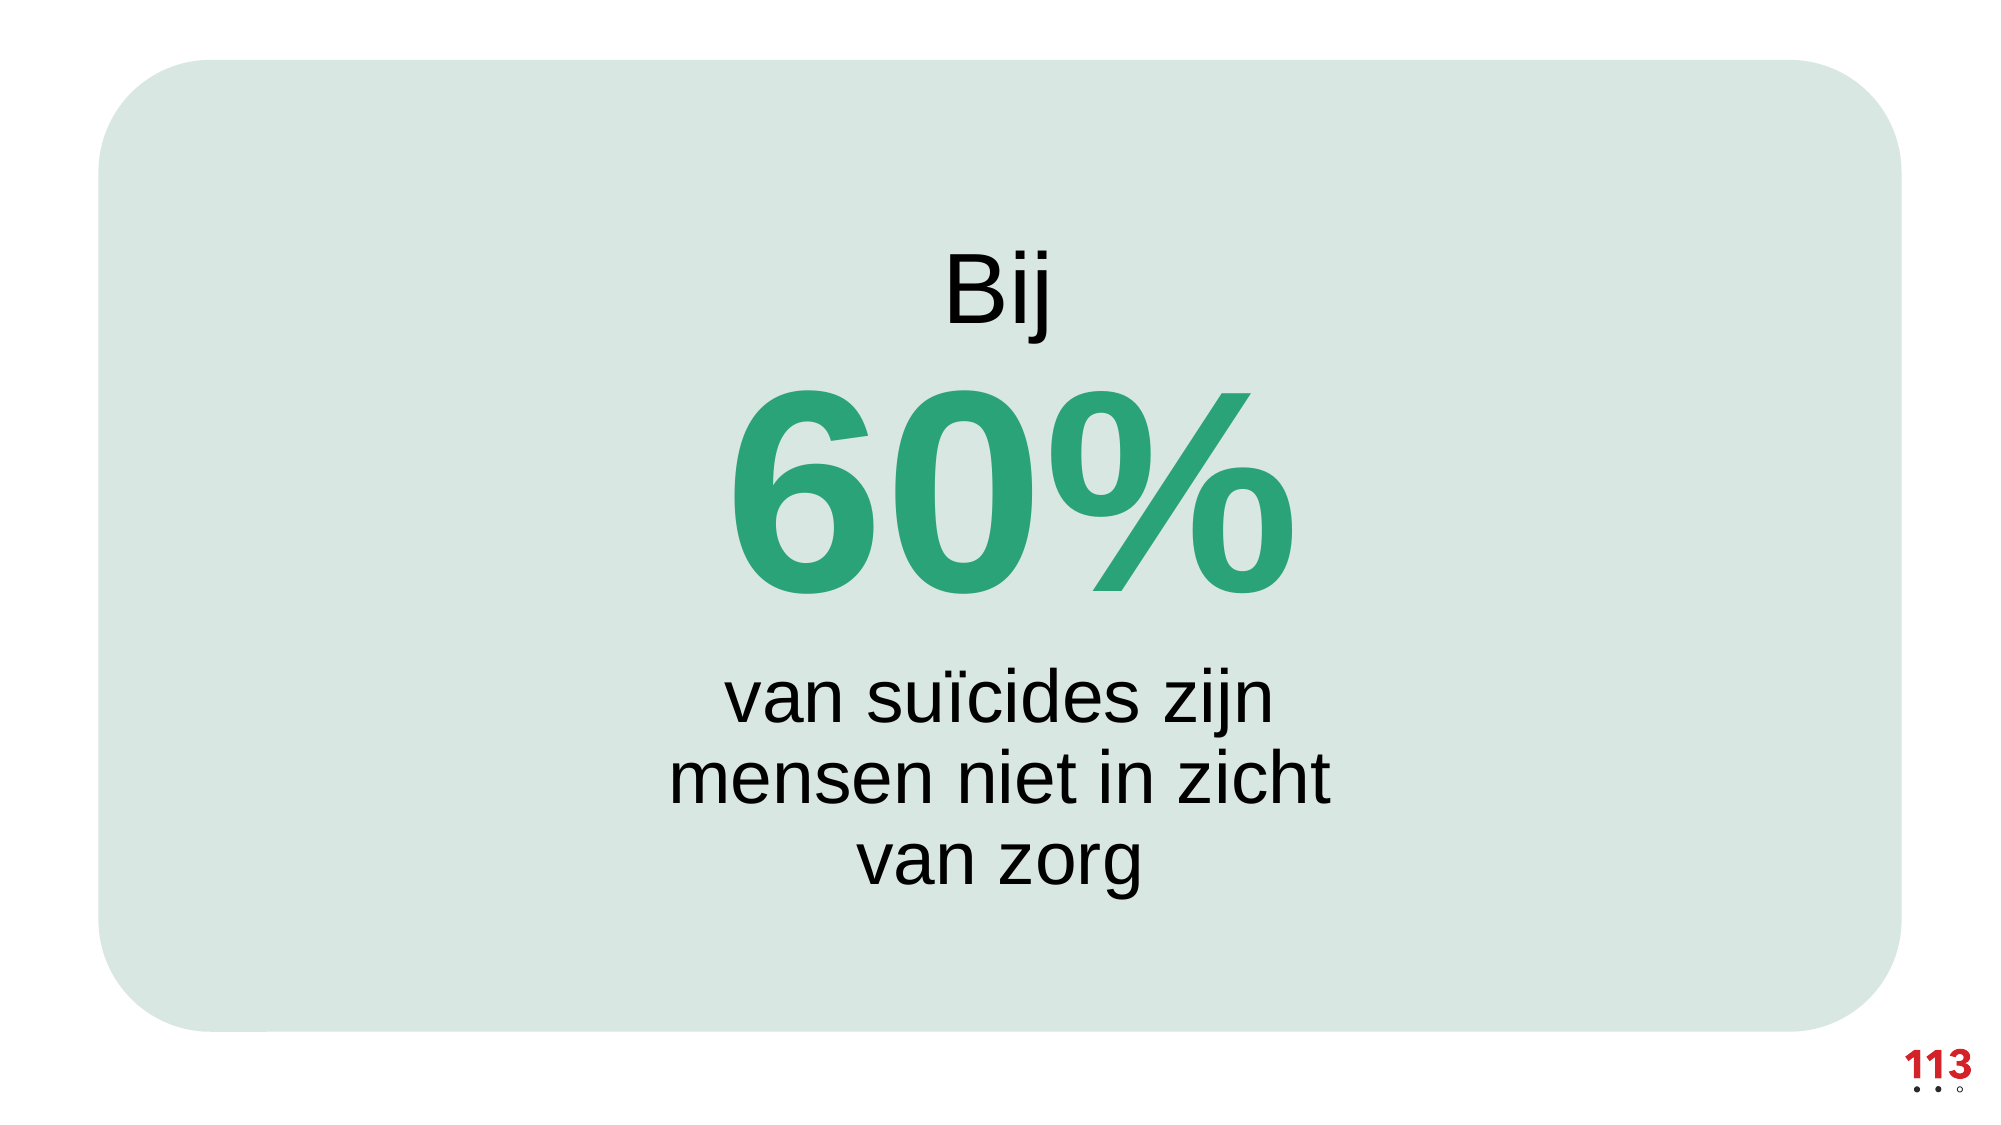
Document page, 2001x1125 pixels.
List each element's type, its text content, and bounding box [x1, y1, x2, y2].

text_box van suïcides zijn mensen niet in zicht van zorg [639, 650, 1361, 856]
text_box 60% [691, 335, 1334, 640]
picture [1901, 1042, 1974, 1096]
text_box Bij [902, 230, 1123, 335]
